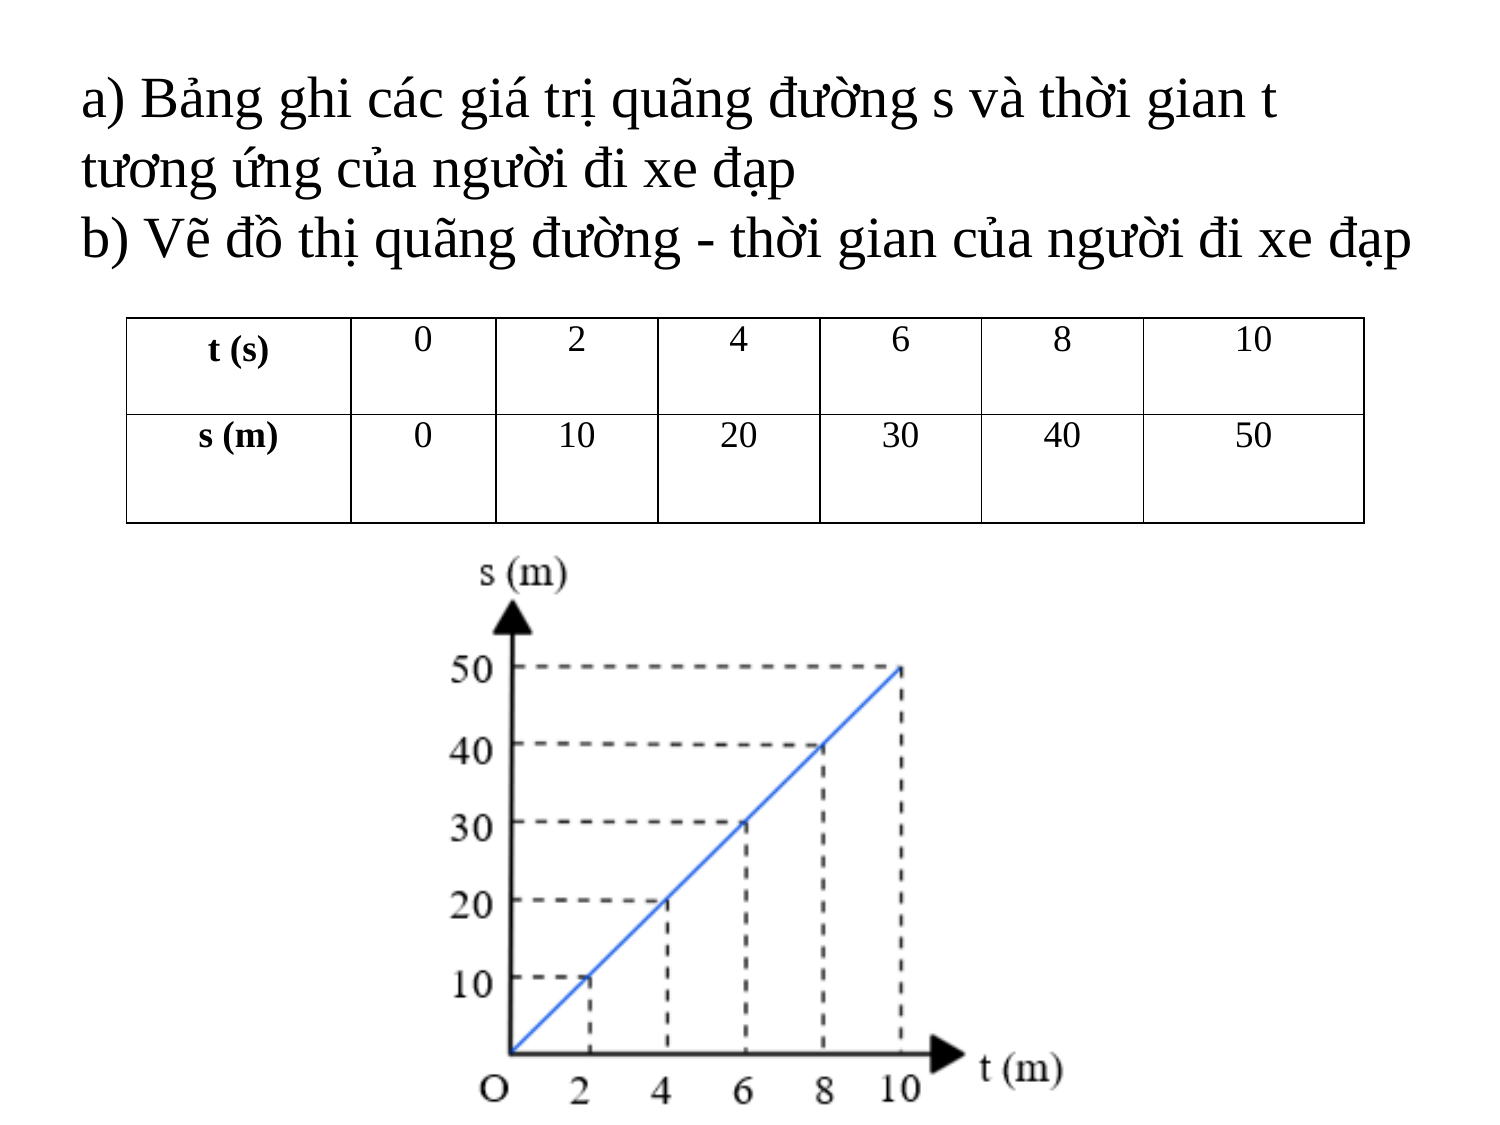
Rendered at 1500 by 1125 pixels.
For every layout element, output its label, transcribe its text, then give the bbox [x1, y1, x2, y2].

table_cell 40 [982, 415, 1143, 522]
table_cell 50 [1144, 415, 1363, 522]
table_cell 20 [659, 415, 819, 522]
table_cell 0 [352, 415, 495, 522]
text_box a) Bảng ghi các giá trị quãng đường s và thời gian t tương ứng của người đi xe đạp b) Vẽ đồ thị quãng đường - thời gian của người đi xe đạp [66, 51, 1434, 347]
table_header t (s) [127, 347, 350, 414]
table_header 2 [497, 347, 657, 414]
picture [416, 527, 1084, 1125]
table_header 6 [821, 347, 981, 414]
table_cell s (m) [127, 415, 350, 522]
table_header 10 [1144, 347, 1363, 414]
table_header 8 [982, 347, 1143, 414]
table_cell 30 [821, 415, 981, 522]
table_header 4 [659, 347, 819, 414]
table_cell 10 [497, 415, 657, 522]
table_header 0 [352, 347, 495, 414]
